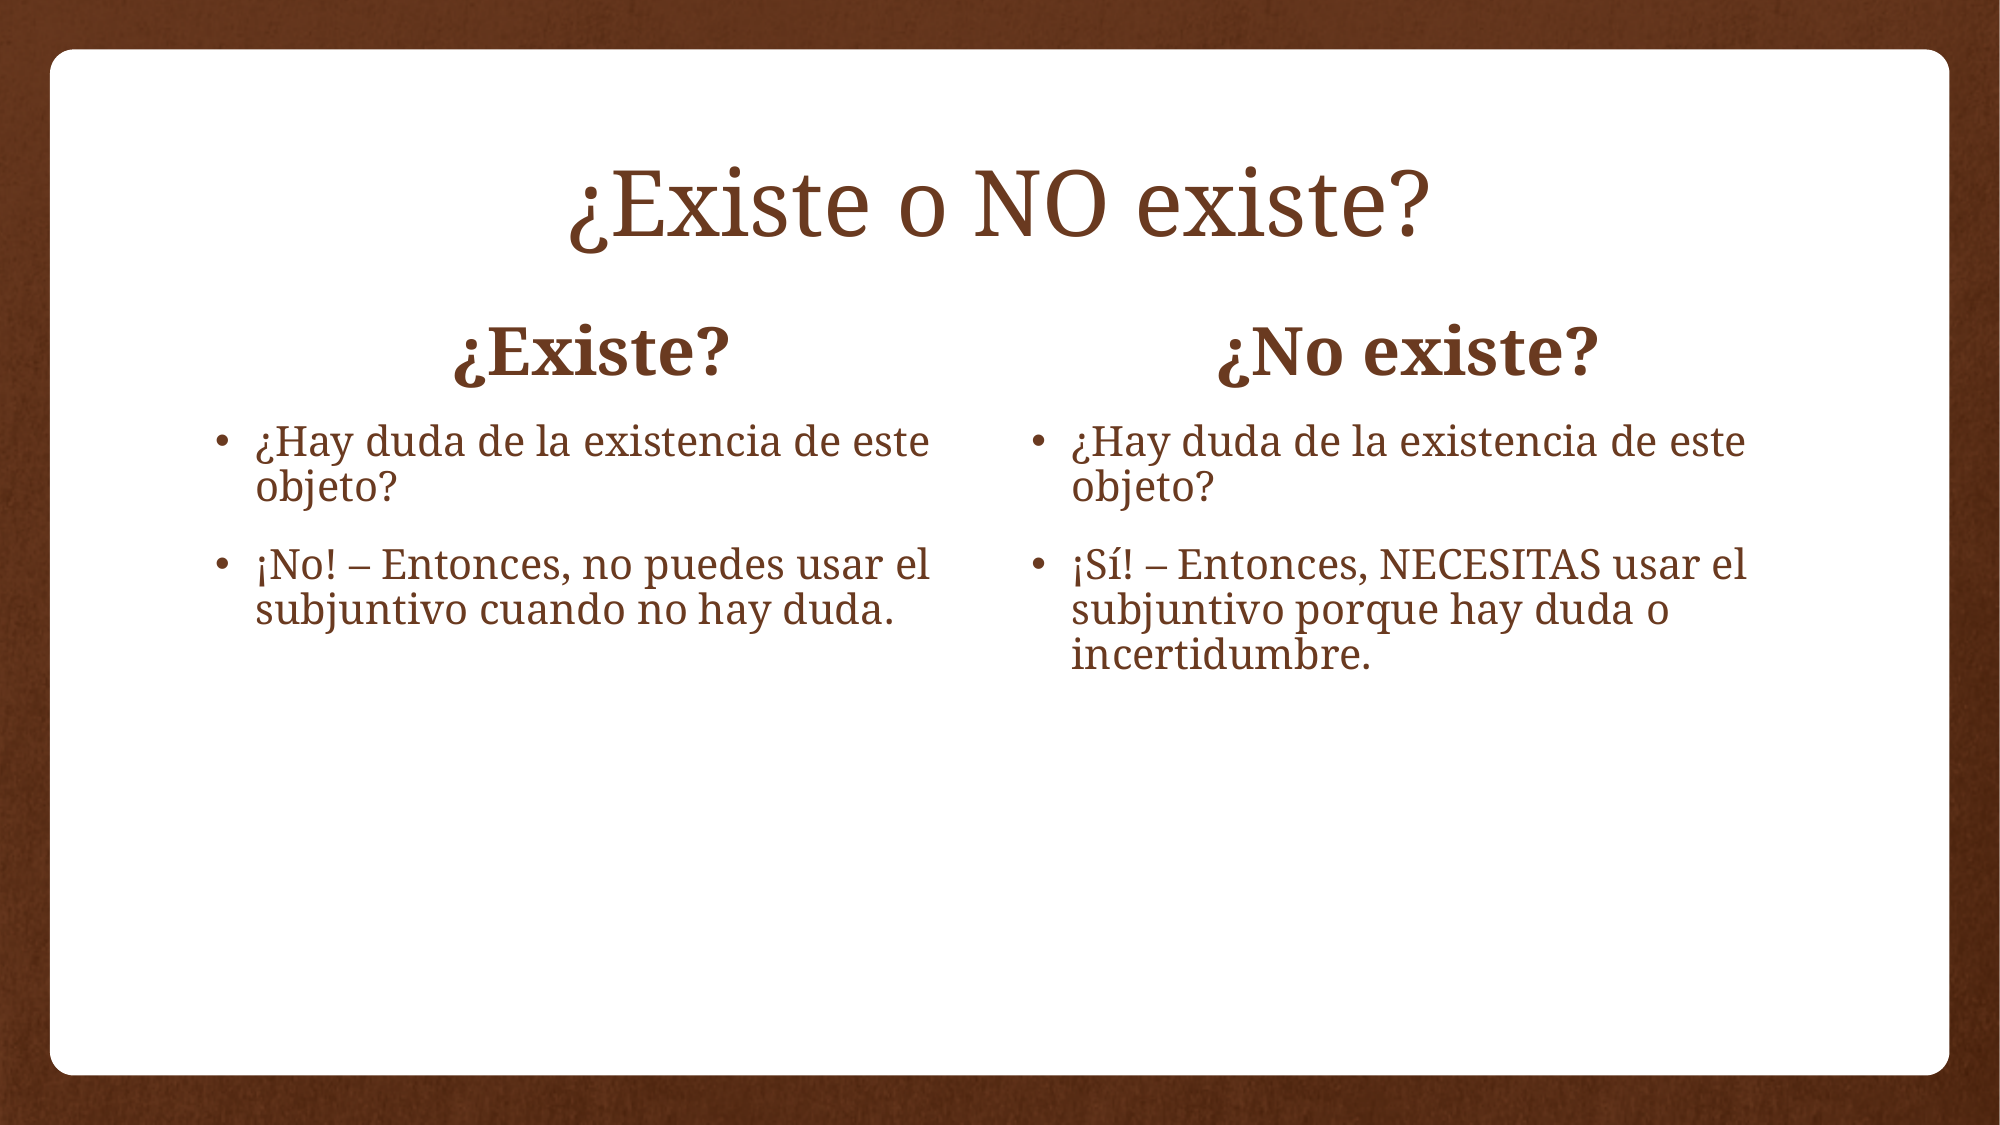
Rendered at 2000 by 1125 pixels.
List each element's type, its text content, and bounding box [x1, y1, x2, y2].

list ¿Existe? [200, 295, 983, 412]
list ¿Hay duda de la existencia de este objeto? ¡Sí! – Entonces, NECESITAS usar el subjuntivo porque hay duda o incertidumbre. [1016, 412, 1800, 996]
list ¿No existe? [1017, 295, 1800, 412]
list ¿Hay duda de la existencia de este objeto? ¡No! – Entonces, no puedes usar el subjuntivo cuando no hay duda. [199, 412, 984, 996]
title ¿Existe o NO existe? [199, 70, 1800, 263]
